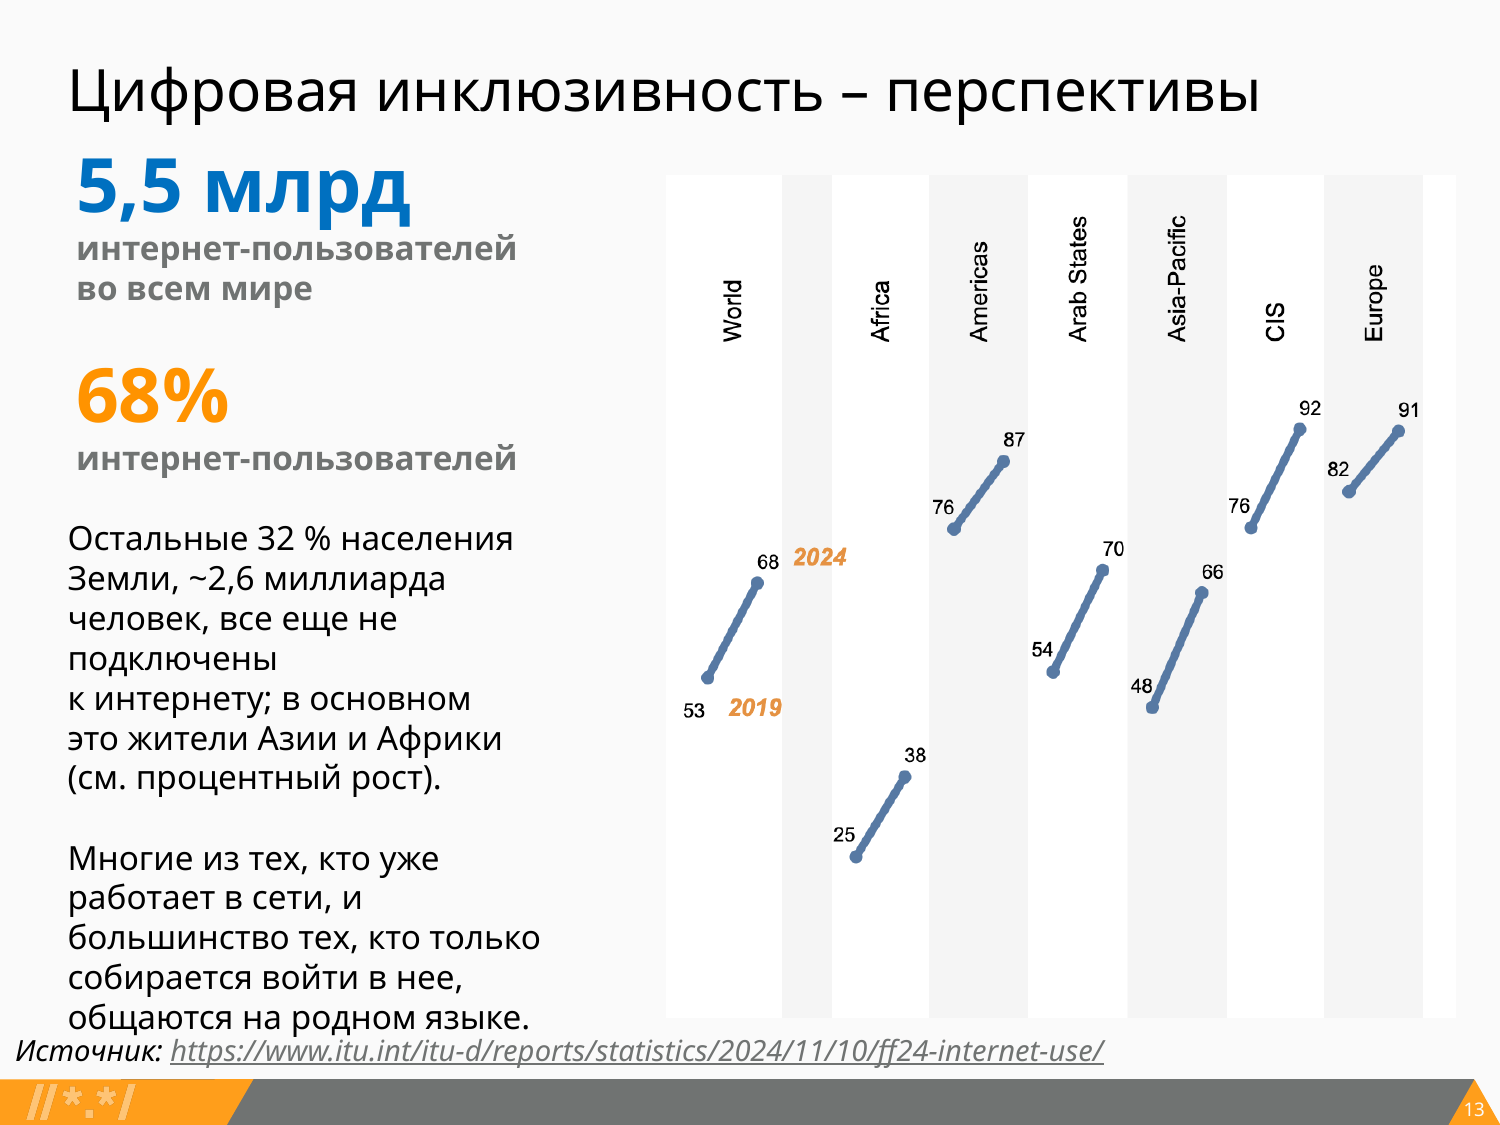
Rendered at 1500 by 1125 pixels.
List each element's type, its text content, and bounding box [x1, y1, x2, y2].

text_box 5,5 млрд интернет-пользователей во всем мире 68% интернет-пользователей [61, 175, 538, 493]
title Цифровая инклюзивность – перспективы [52, 45, 1439, 233]
text_box Остальные 32 % населения Земли, ~2,6 миллиарда человек, все еще не подключены к интернету; в основном это жители Азии и Африки (см. процентный рост). Многие из тех, кто уже работает в сети, и большинство тех, кто только собирается войти в нее, общаются на родном языке. [52, 509, 590, 1024]
picture [665, 175, 1457, 1019]
text_box Источник: https://www.itu.int/itu-d/reports/statistics/2024/11/10/ff24-internet-use/ [0, 1024, 1155, 1079]
